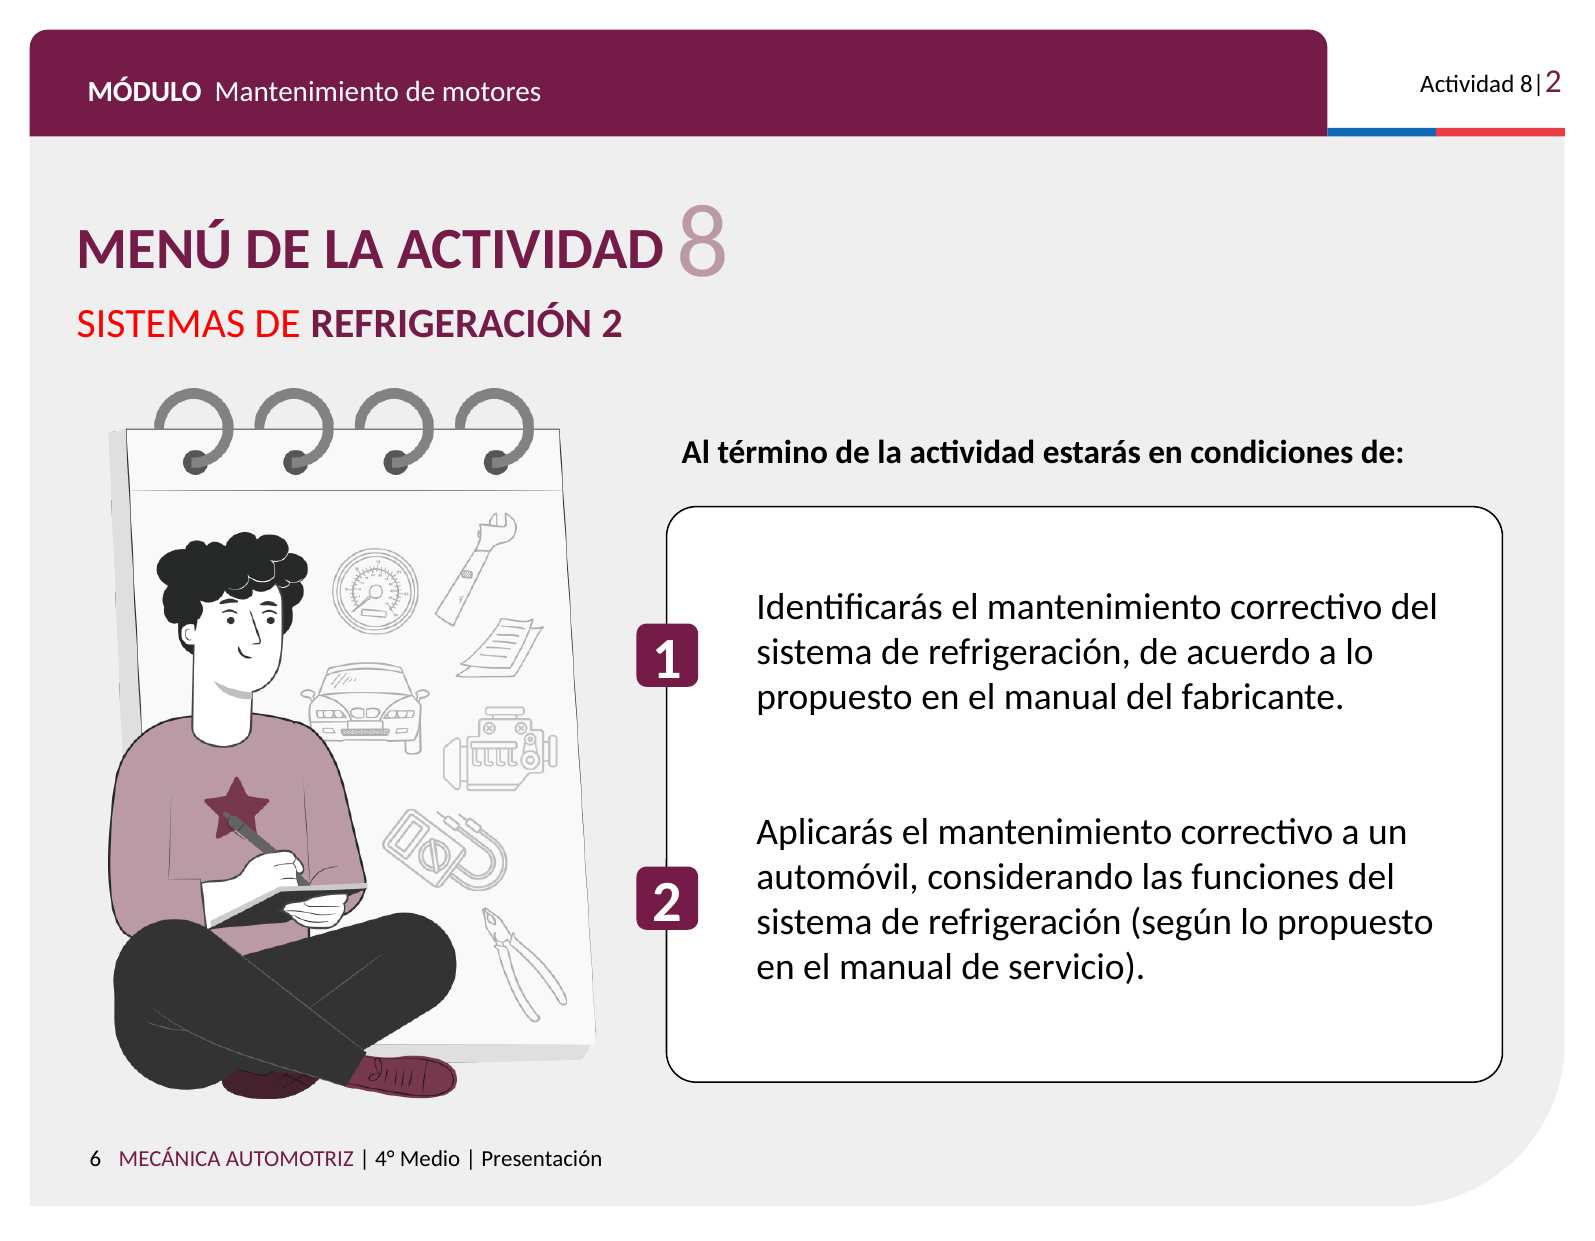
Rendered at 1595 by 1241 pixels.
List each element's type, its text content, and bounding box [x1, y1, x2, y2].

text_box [636, 866, 699, 931]
text_box Al término de la actividad estarás en condiciones de: [666, 422, 1476, 478]
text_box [636, 623, 699, 688]
text_box SISTEMAS DE REFRIGERACIÓN 2 [61, 290, 882, 358]
text_box Identificarás el mantenimiento correctivo del sistema de refrigeración, de acuerdo a lo propuesto en el manual del fabricante. Aplicarás el mantenimiento correctivo a un automóvil, considerando las funciones del sistema de refrigeración (según lo propuesto en el manual de servicio). [741, 574, 1471, 995]
picture [108, 388, 596, 1099]
text_box [666, 506, 1503, 1083]
text_box 8 [661, 200, 738, 286]
text_box MENÚ DE LA ACTIVIDAD [61, 225, 736, 278]
